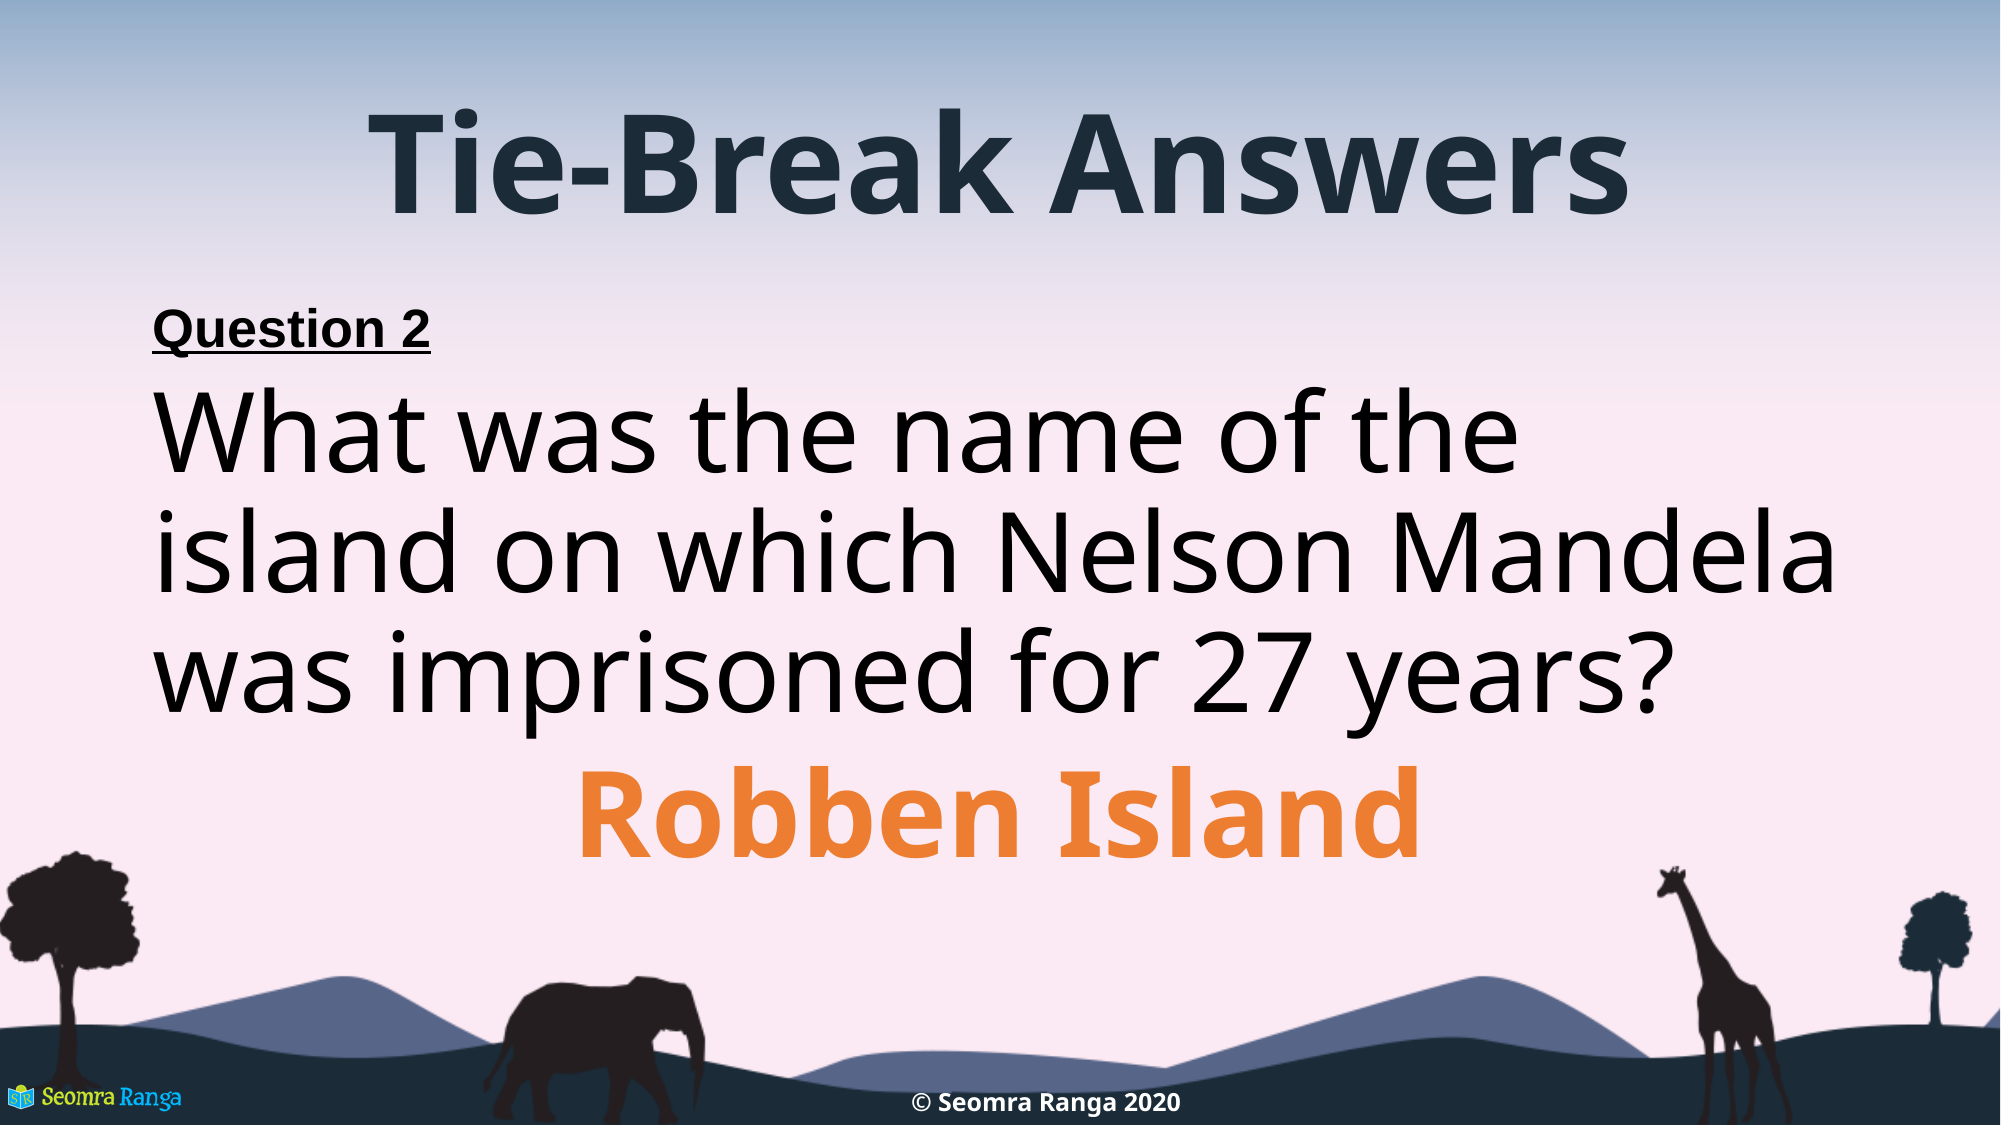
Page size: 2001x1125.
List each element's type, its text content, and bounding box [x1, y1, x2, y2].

text_box © Seomra Ranga 2020 www.seomraranga.com [762, 1079, 1330, 1125]
picture [0, 0, 2001, 1125]
list Question 2 What was the name of the island on which Nelson Mandela was imprisoned for 27 years? Robben Island [137, 293, 1863, 1014]
title Tie-Break Answers [137, 59, 1863, 278]
